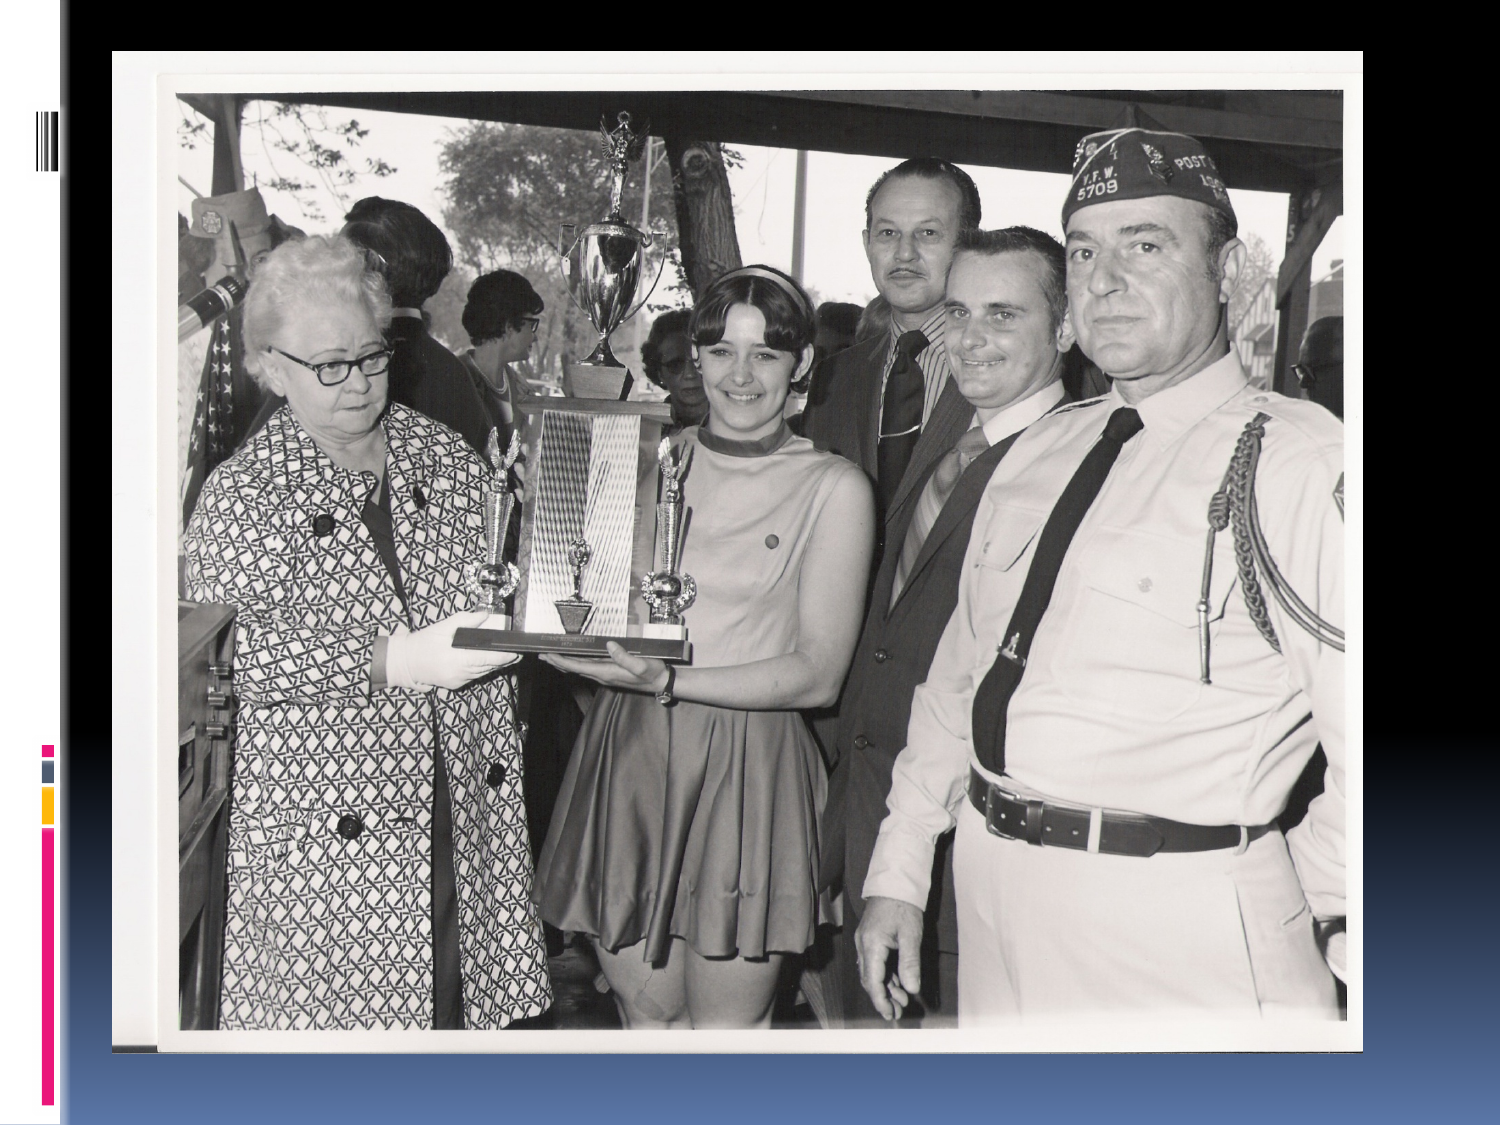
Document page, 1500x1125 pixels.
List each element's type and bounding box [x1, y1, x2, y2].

picture [112, 50, 1363, 1055]
